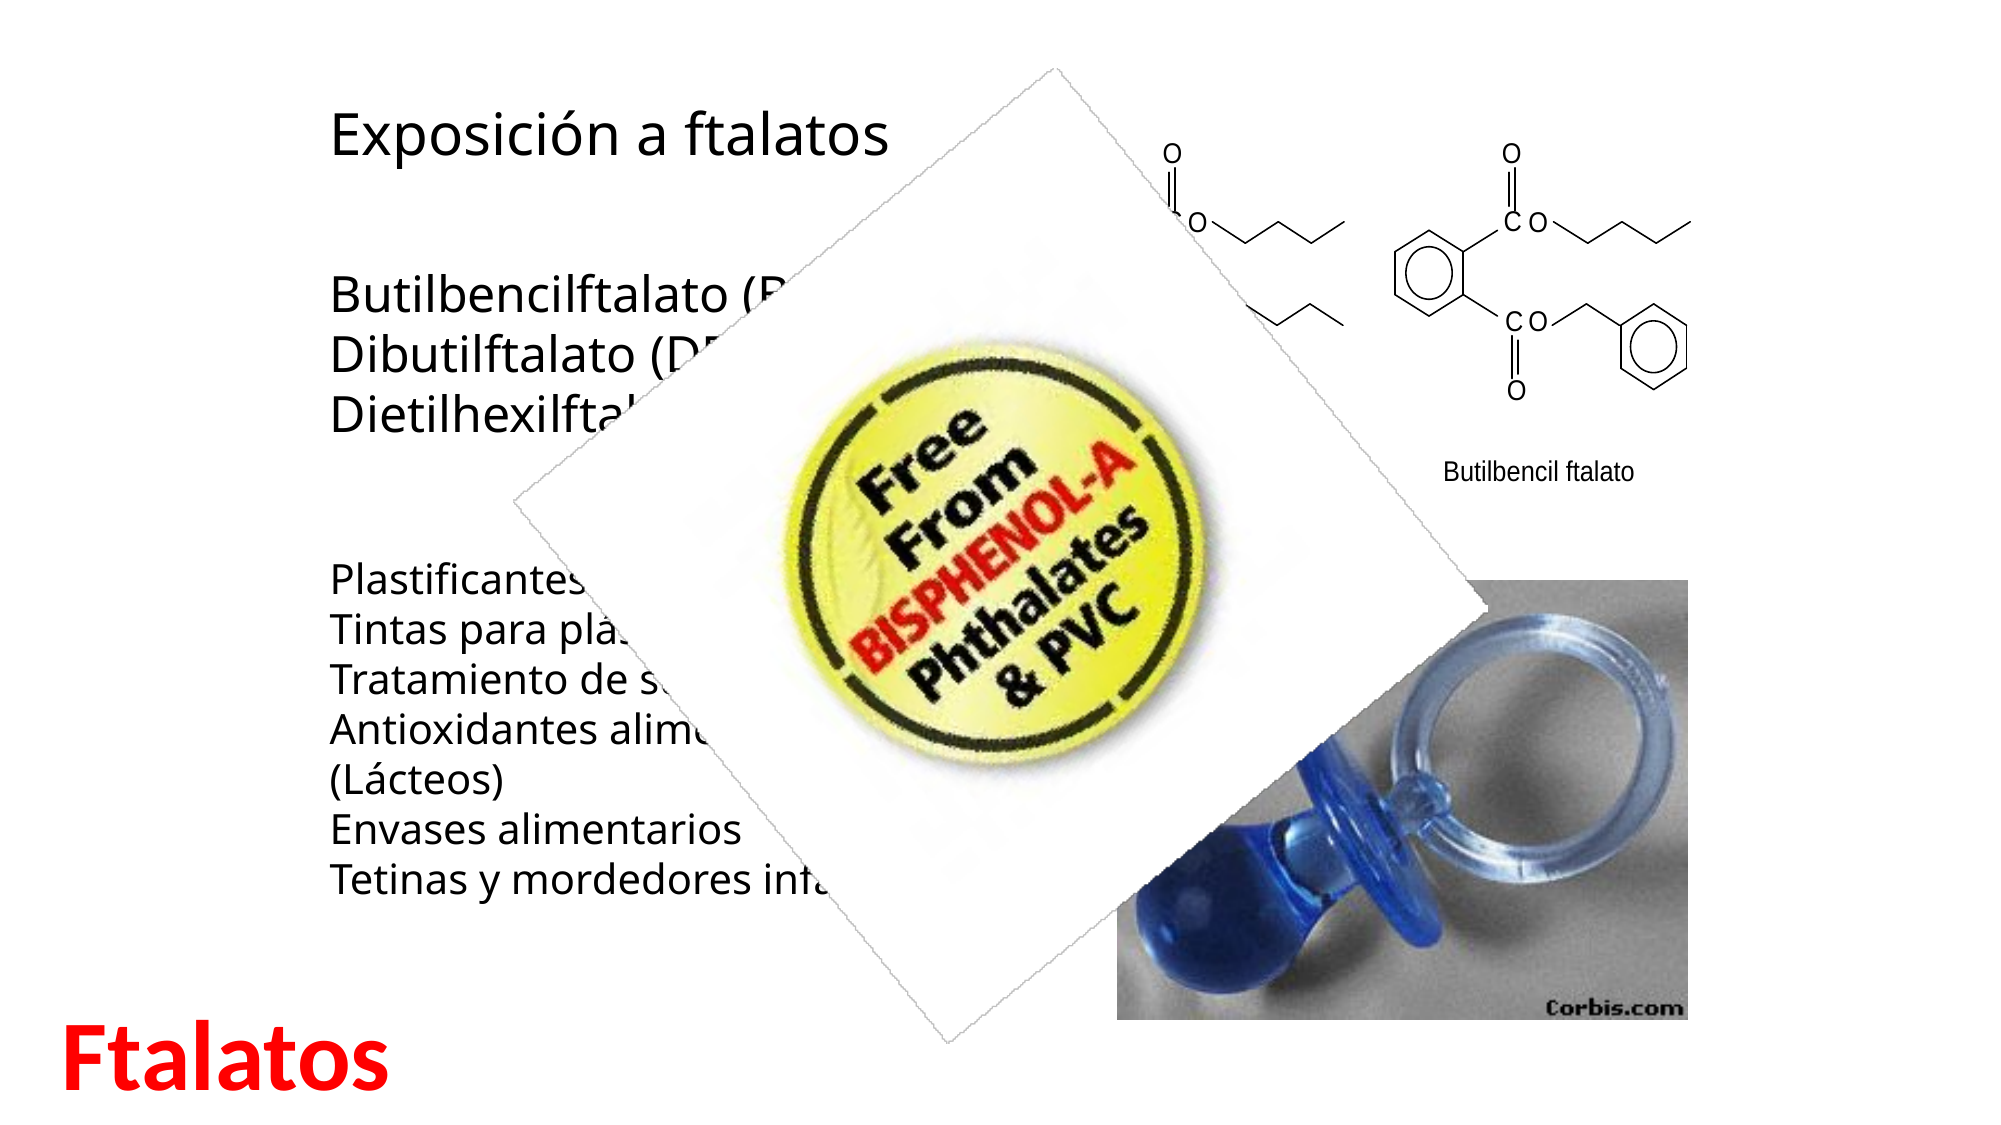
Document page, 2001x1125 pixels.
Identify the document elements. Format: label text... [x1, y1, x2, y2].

picture [513, 68, 1700, 1041]
text_box Butilbencilftalato (BBP) Dibutilftalato (DBP) Dietilhexilftalto (DEHP) Plastificantes desde 1930 Tintas para plástico y textiles Tratamiento de suelos Antioxidantes alimentación (Lácteos) Envases alimentarios Tetinas y mordedores infantiles [314, 255, 839, 911]
text_box Ftalatos [47, 983, 407, 1118]
title Exposición a ftalatos [314, 42, 1528, 231]
